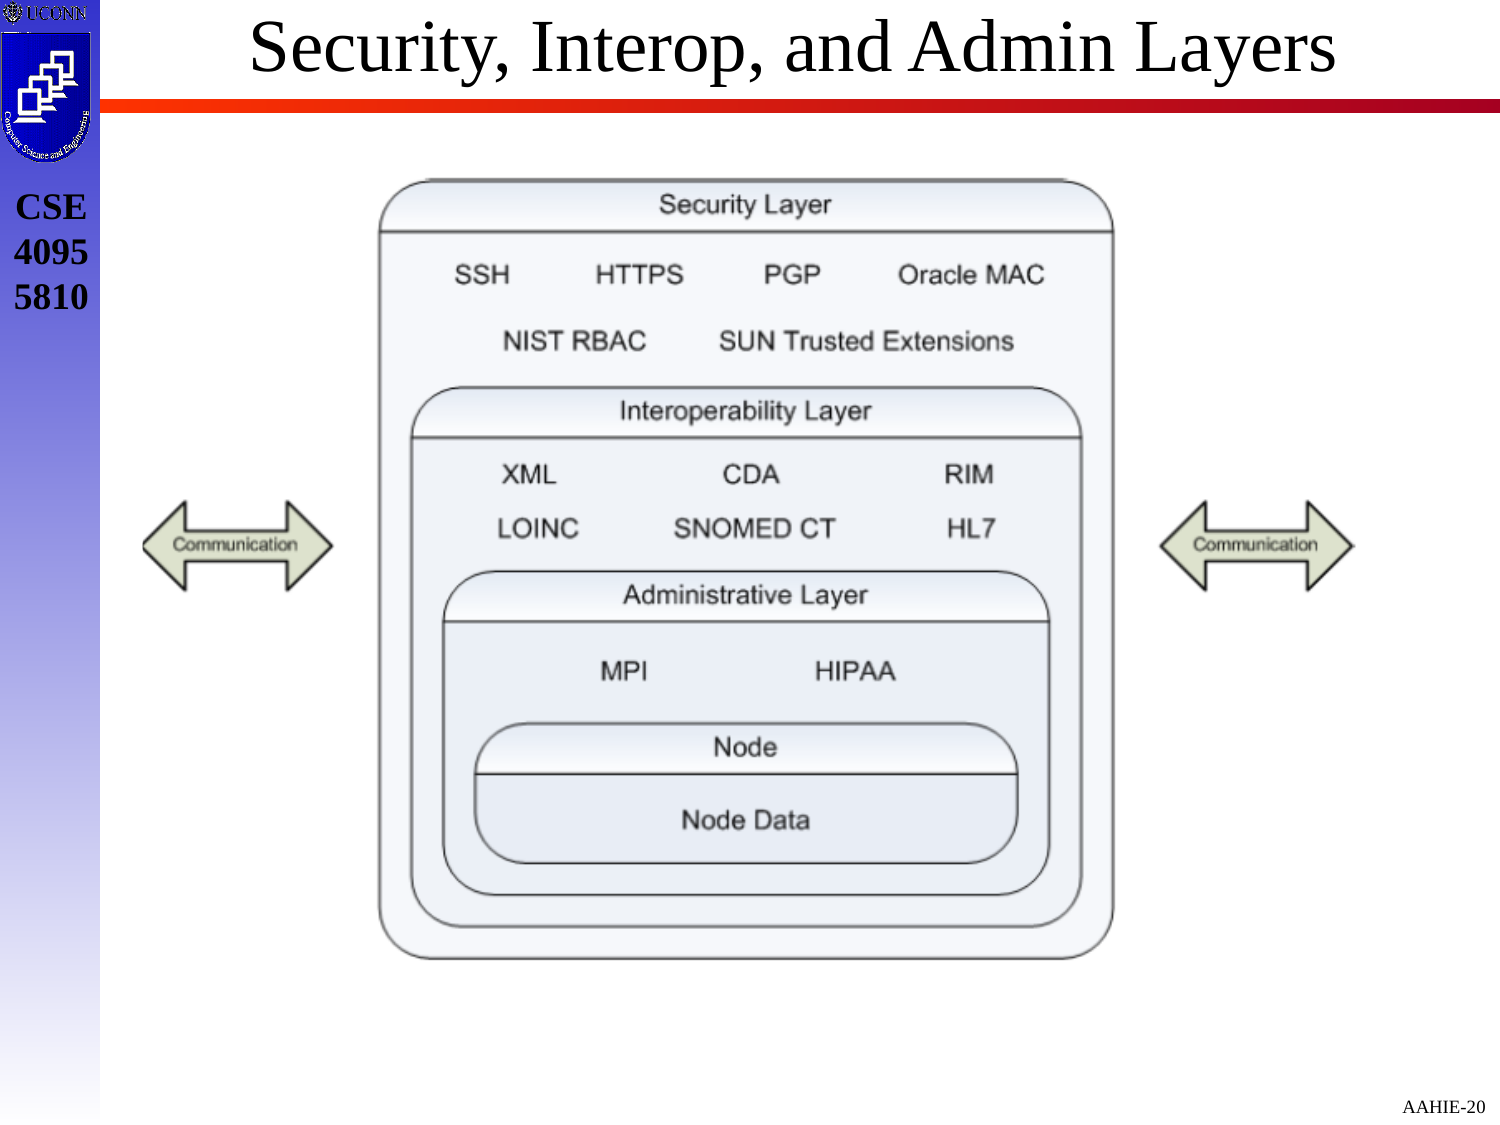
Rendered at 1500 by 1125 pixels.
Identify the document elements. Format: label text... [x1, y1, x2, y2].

picture [142, 146, 1358, 978]
title Security, Interop, and Admin Layers [87, 0, 1500, 100]
picture [0, 0, 91, 163]
